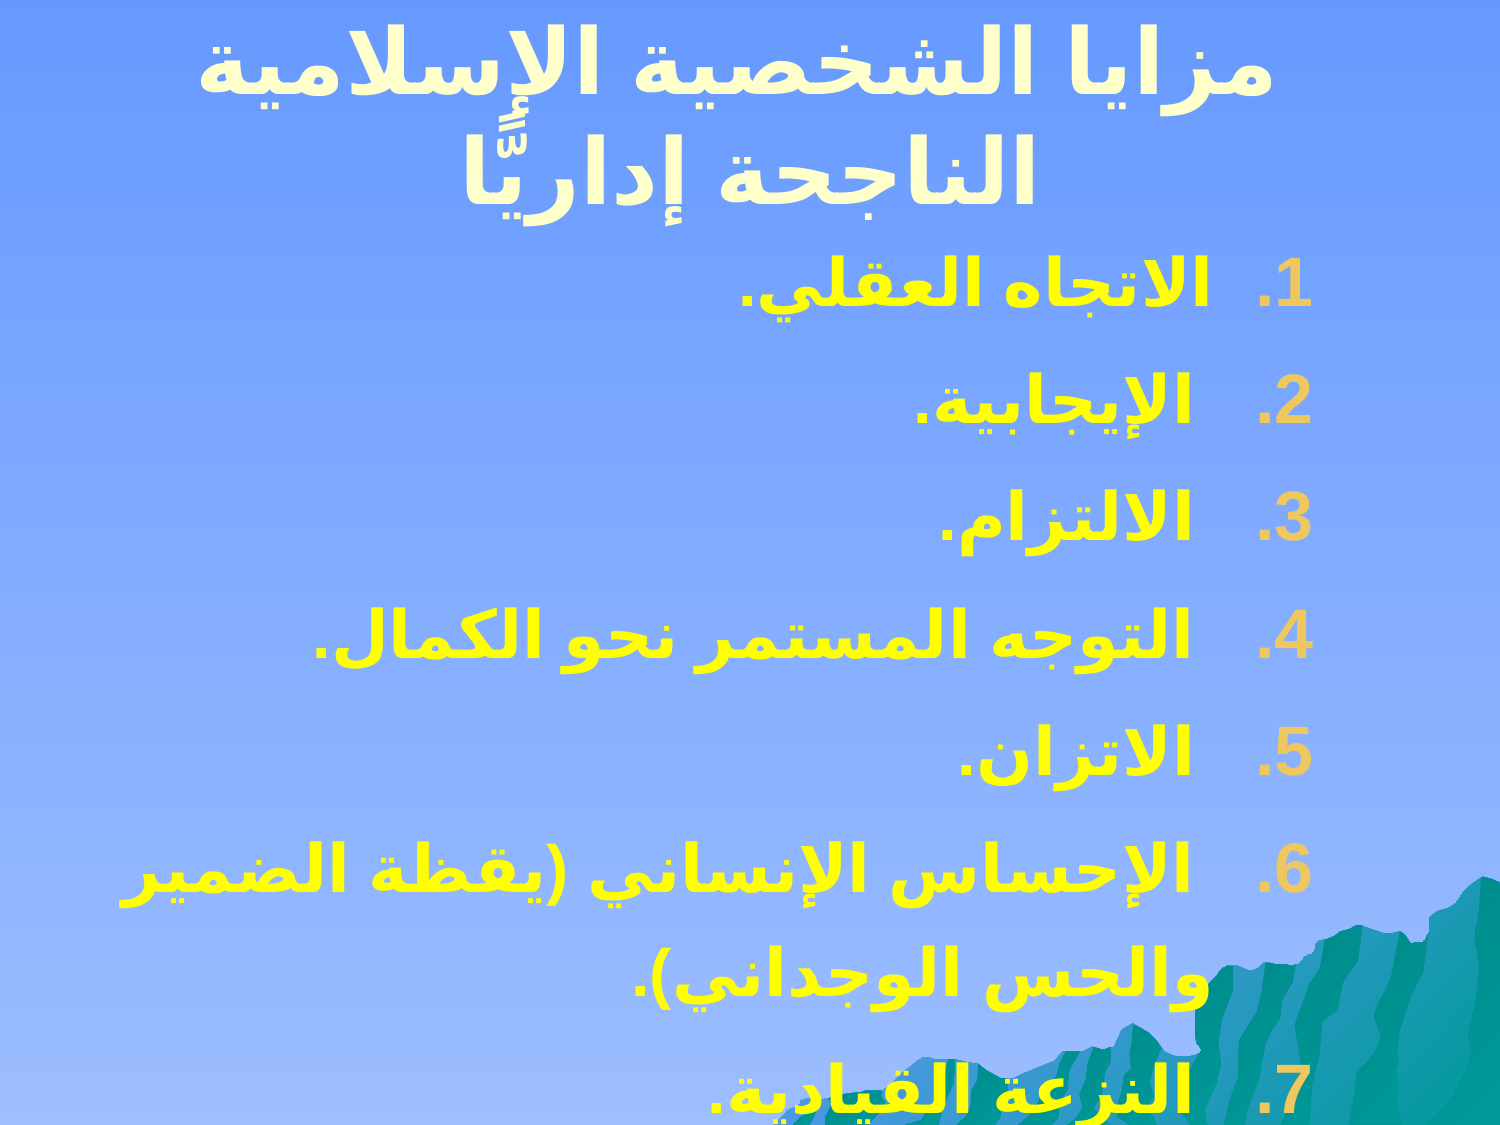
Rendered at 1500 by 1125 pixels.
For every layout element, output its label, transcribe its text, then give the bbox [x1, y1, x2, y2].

title مزايا الشخصية الإسلامية الناجحة إداريًّا [100, 18, 1376, 207]
list الاتجاه العقلي. الإيجابية. الالتزام. التوجه المستمر نحو الكمال. الاتزان. الإحساس الإنساني (يقظة الضمير والحس الوجداني). النزعة القيادية. [35, 207, 1330, 1071]
